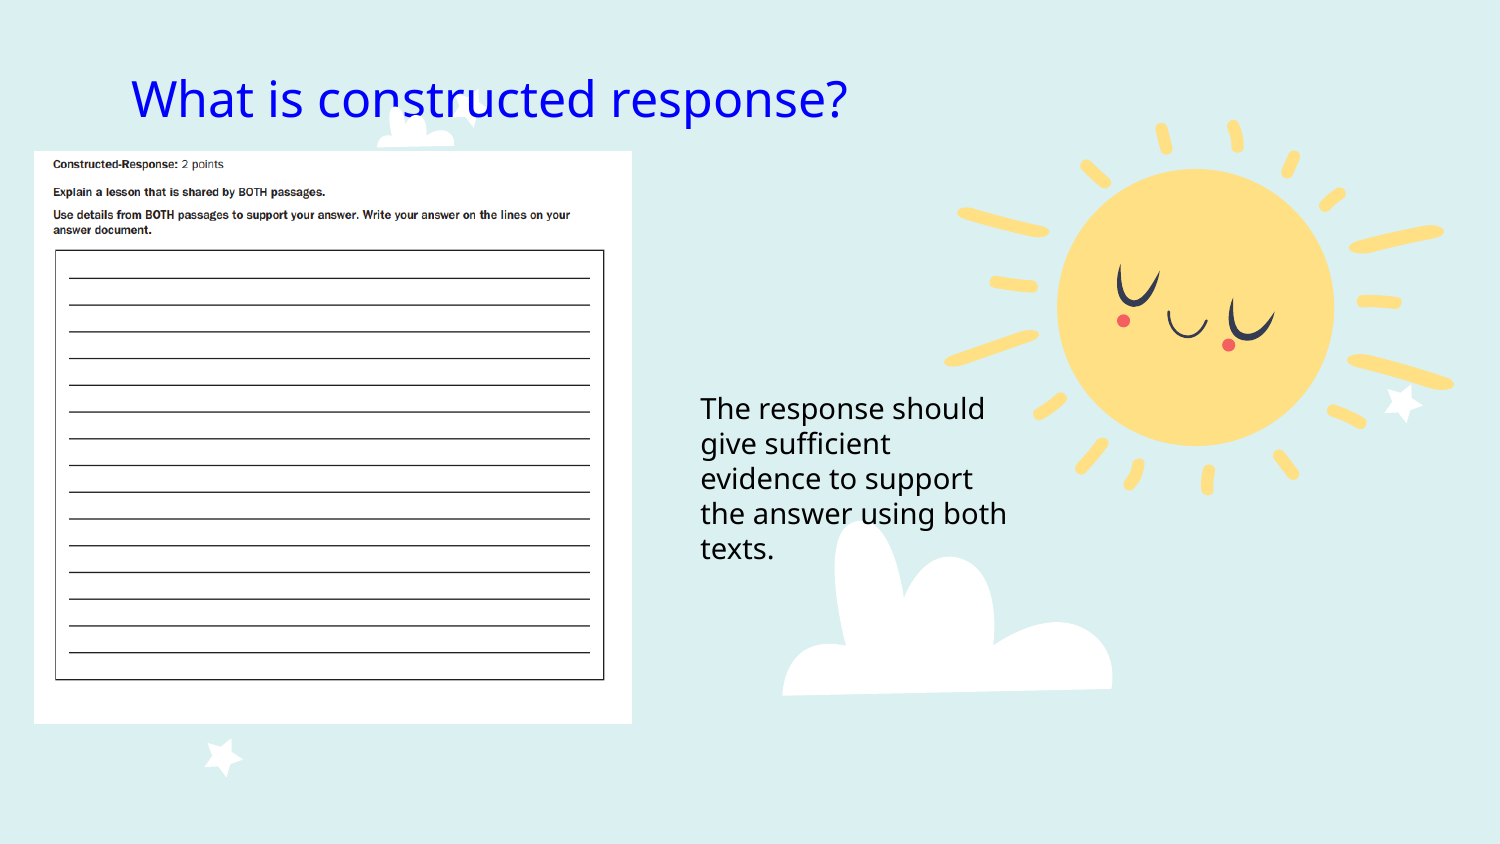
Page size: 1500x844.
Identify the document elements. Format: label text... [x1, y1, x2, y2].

text_box [782, 580, 1113, 696]
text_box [934, 119, 1460, 496]
text_box [377, 106, 455, 148]
title What is constructed response? [116, 52, 1377, 120]
picture [34, 151, 632, 724]
text_box The response should give sufficient evidence to support the answer using both texts. [685, 375, 1025, 580]
